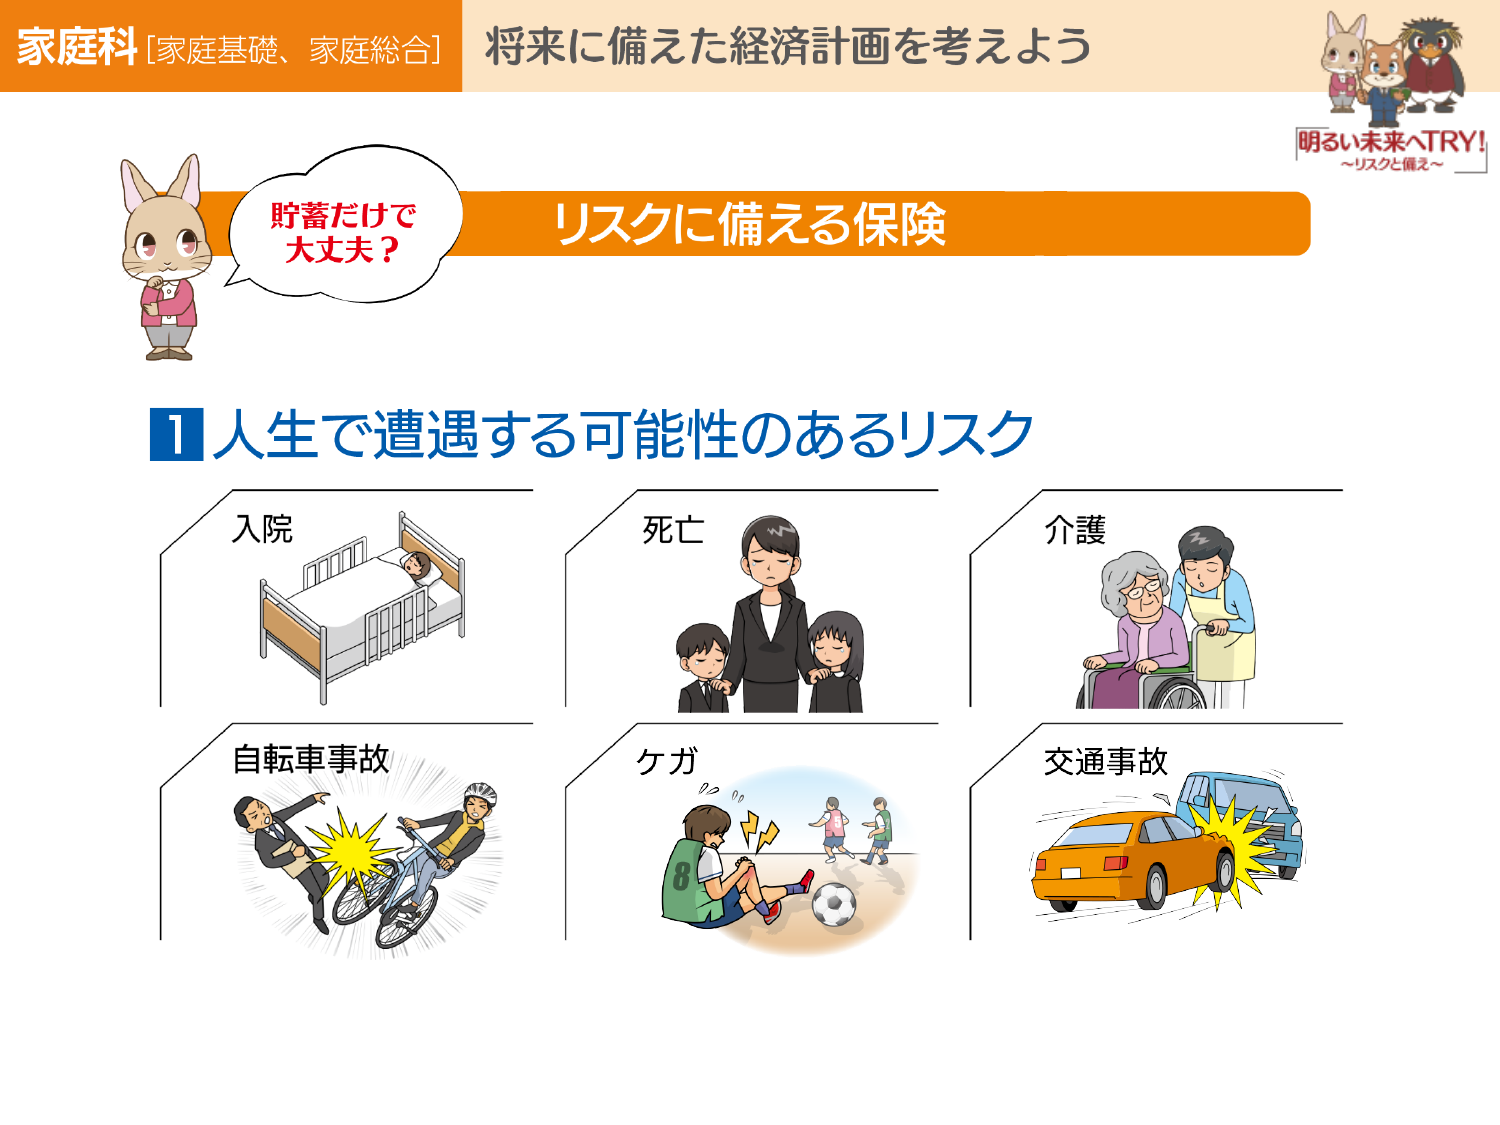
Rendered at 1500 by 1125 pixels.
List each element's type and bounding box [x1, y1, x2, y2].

picture [149, 407, 1032, 461]
picture [159, 489, 1345, 960]
picture [0, 0, 1500, 177]
picture [118, 144, 1311, 362]
